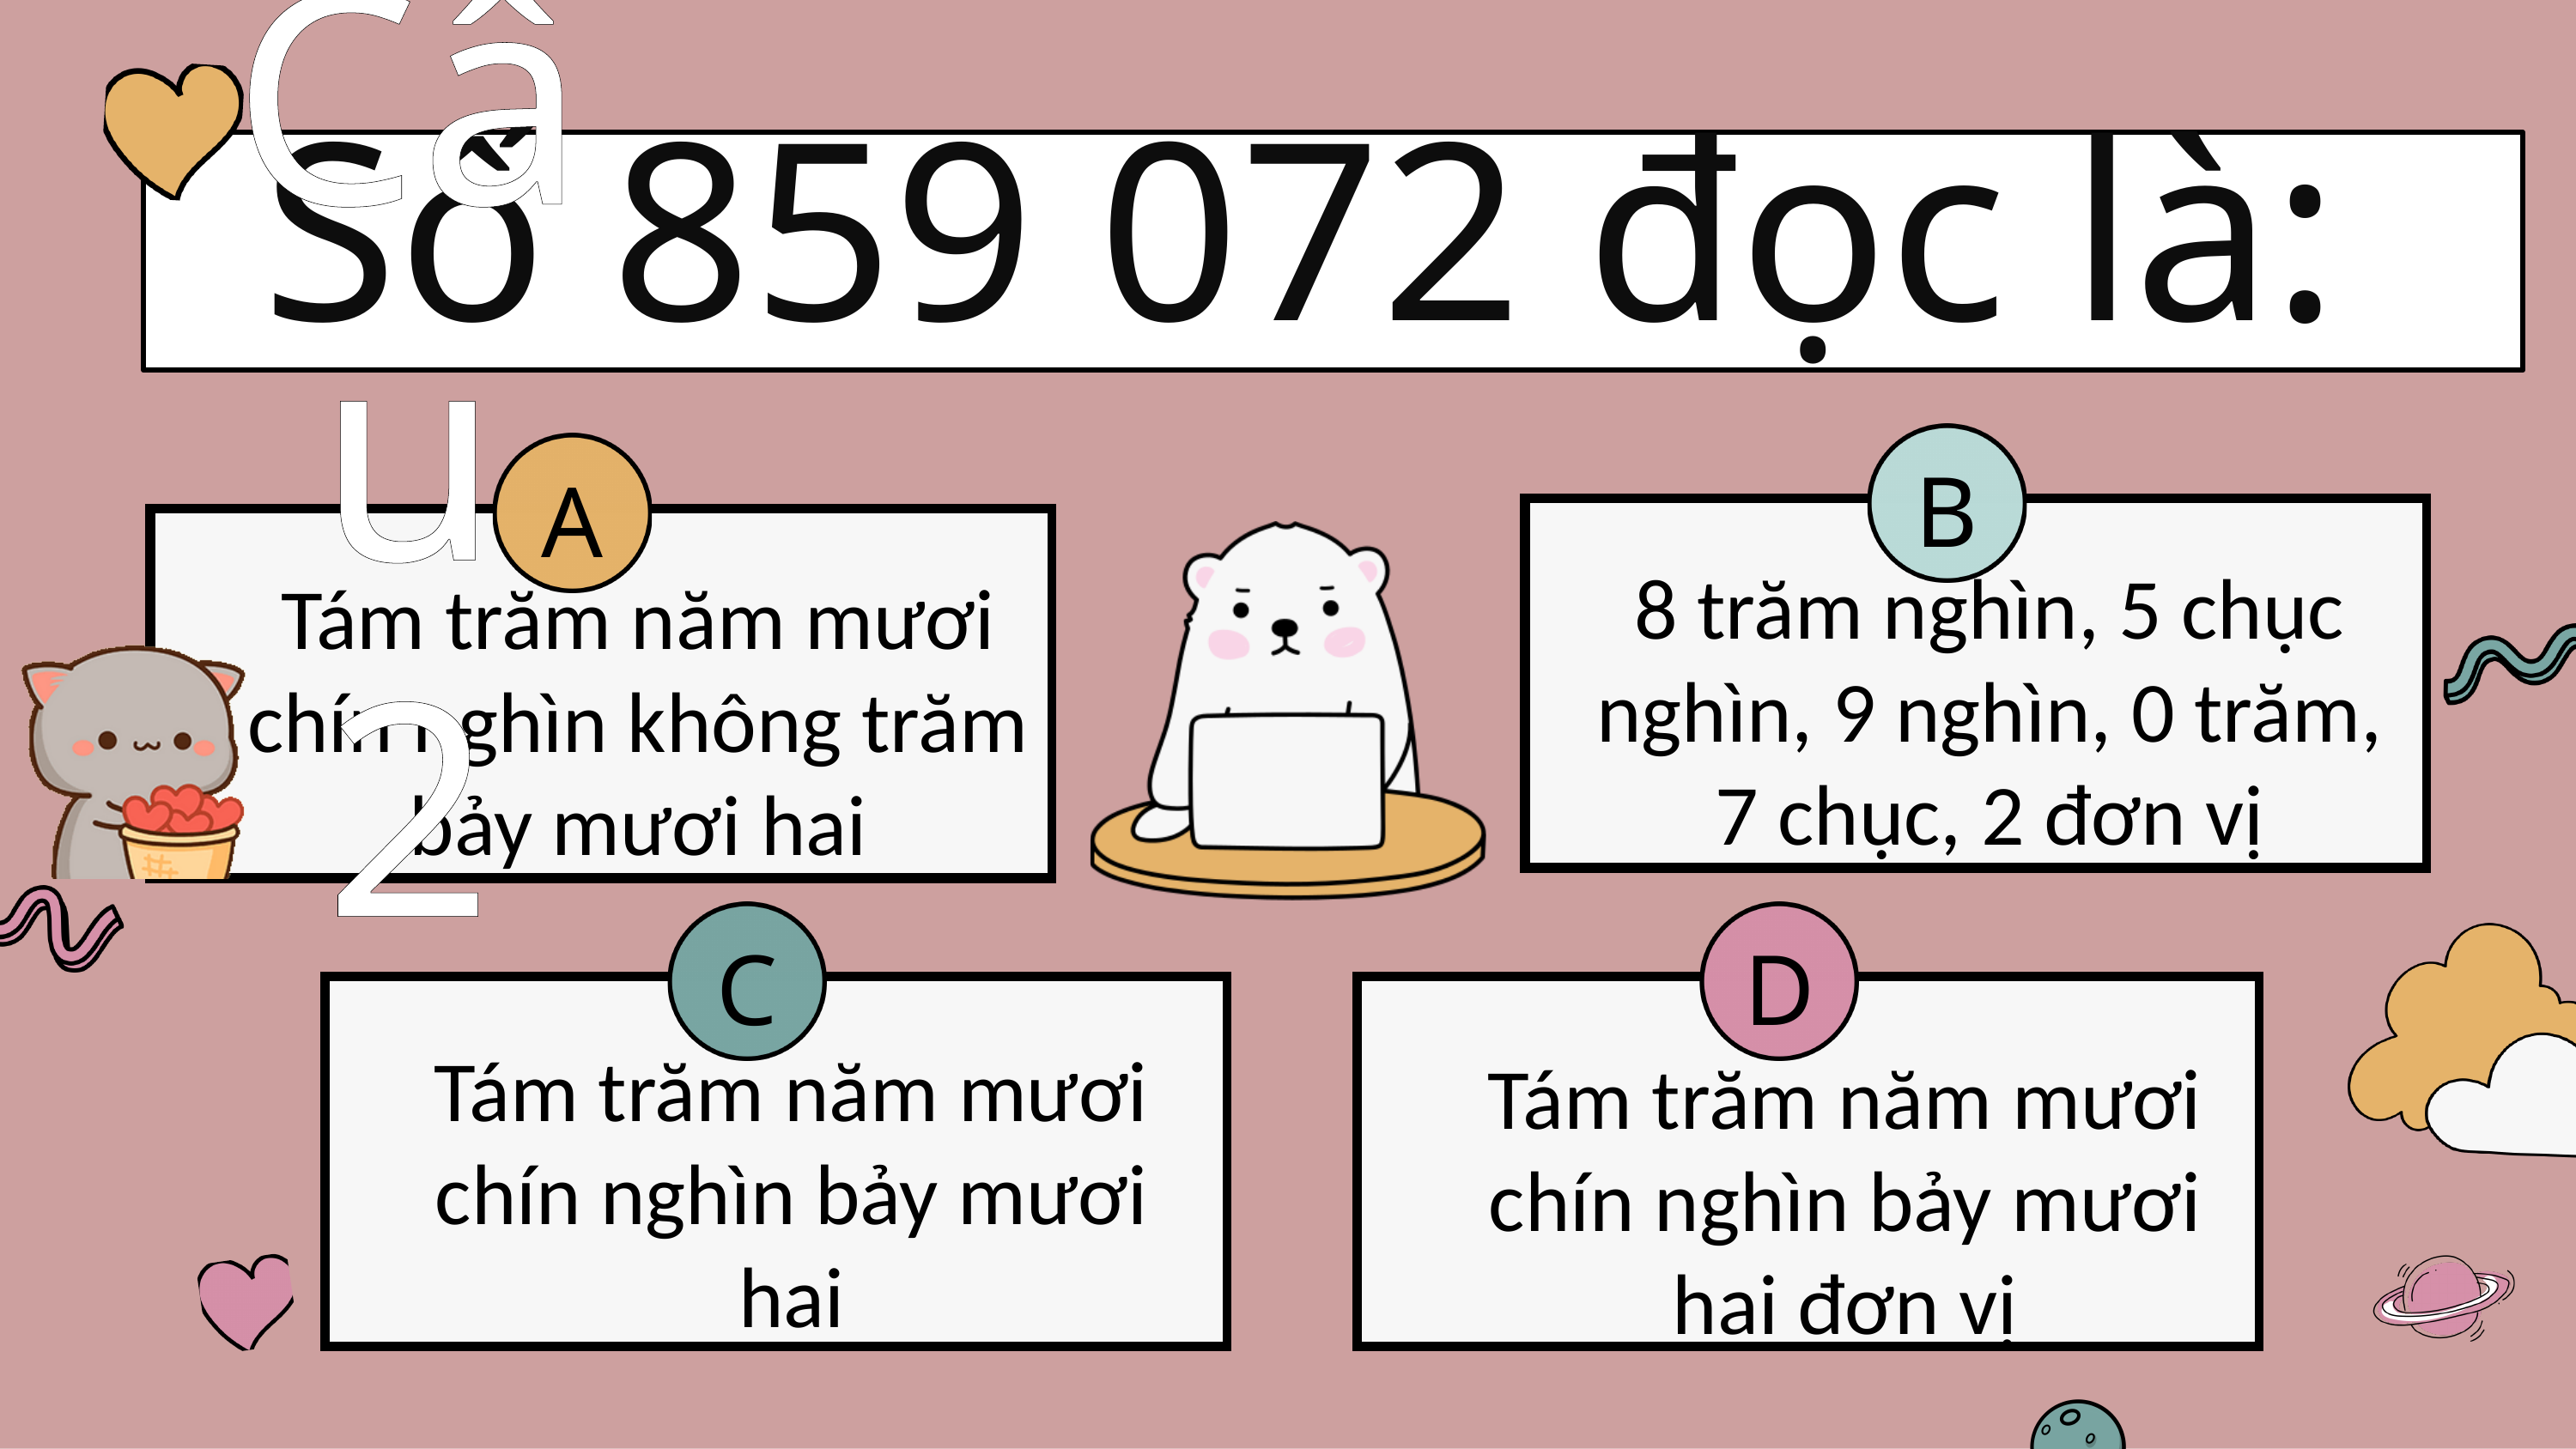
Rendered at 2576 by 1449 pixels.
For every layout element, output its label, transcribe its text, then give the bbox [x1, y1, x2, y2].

text_box [195, 1252, 300, 1356]
text_box [2026, 1397, 2129, 1449]
picture [99, 135, 103, 196]
text_box Số 859 072 đọc là: [143, 132, 2523, 371]
text_box C [698, 909, 796, 970]
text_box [330, 980, 1224, 1342]
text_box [319, 971, 1232, 1352]
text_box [155, 512, 1048, 874]
text_box [1867, 423, 2027, 492]
text_box [492, 433, 653, 502]
text_box [2422, 1029, 2576, 1159]
text_box [1090, 521, 1486, 901]
text_box D [1730, 909, 1828, 970]
text_box [667, 901, 828, 970]
picture [0, 572, 295, 879]
text_box [2443, 623, 2576, 712]
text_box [103, 0, 622, 268]
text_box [1352, 971, 2263, 1352]
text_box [1529, 502, 2423, 864]
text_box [1520, 493, 2432, 874]
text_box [1361, 980, 2255, 1342]
text_box [1699, 901, 1859, 970]
text_box [2372, 1255, 2516, 1342]
text_box A [523, 441, 622, 502]
text_box [2345, 919, 2576, 1155]
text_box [145, 503, 1057, 883]
text_box [0, 886, 125, 973]
text_box B [1898, 431, 1996, 492]
